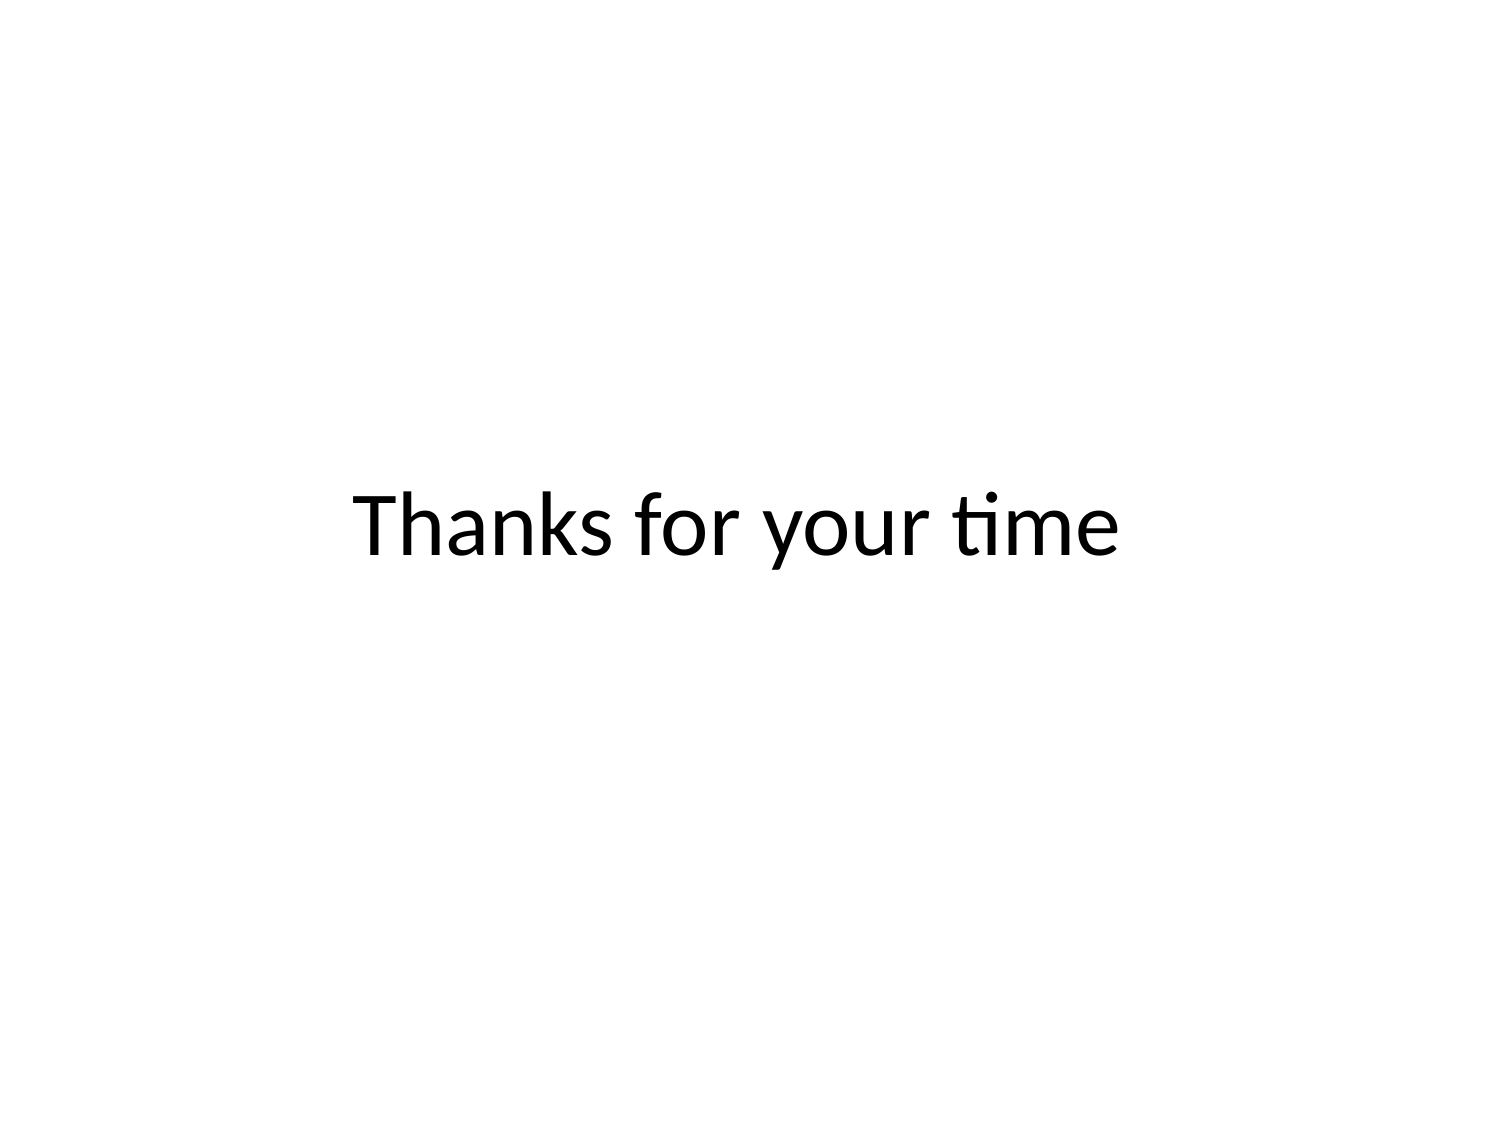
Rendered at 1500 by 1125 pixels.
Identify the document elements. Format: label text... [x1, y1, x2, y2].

title Thanks for your time [62, 425, 1413, 613]
